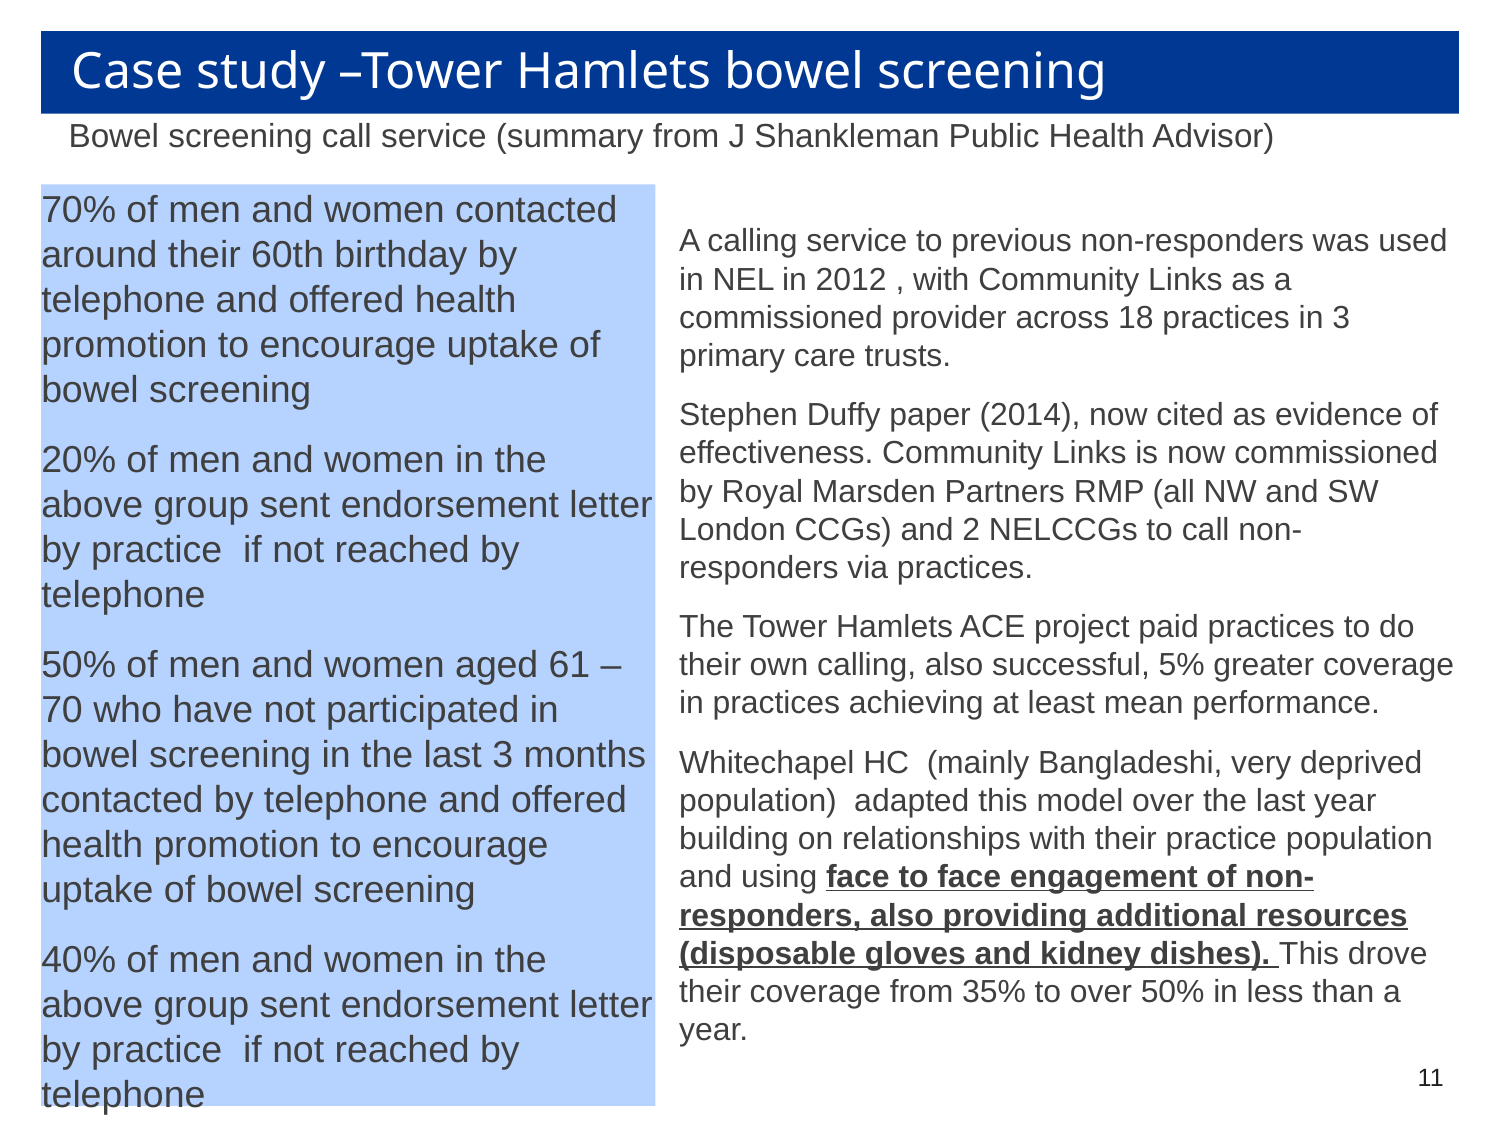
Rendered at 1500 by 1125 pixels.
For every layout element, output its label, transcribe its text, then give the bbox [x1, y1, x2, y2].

list 70% of men and women contacted around their 60th birthday by telephone and offered health promotion to encourage uptake of bowel screening 20% of men and women in the above group sent endorsement letter by practice if not reached by telephone 50% of men and women aged 61 – 70 who have not participated in bowel screening in the last 3 months contacted by telephone and offered health promotion to encourage uptake of bowel screening 40% of men and women in the above group sent endorsement letter by practice if not reached by telephone [41, 184, 656, 1106]
list Bowel screening call service (summary from J Shankleman Public Health Advisor) [41, 113, 1459, 173]
title Case study –Tower Hamlets bowel screening [41, 31, 1459, 113]
list A calling service to previous non-responders was used in NEL in 2012 , with Community Links as a commissioned provider across 18 practices in 3 primary care trusts. Stephen Duffy paper (2014), now cited as evidence of effectiveness. Community Links is now commissioned by Royal Marsden Partners RMP (all NW and SW London CCGs) and 2 NELCCGs to call non-responders via practices. The Tower Hamlets ACE project paid practices to do their own calling, also successful, 5% greater coverage in practices achieving at least mean performance. Whitechapel HC (mainly Bangladeshi, very deprived population) adapted this model over the last year building on relationships with their practice population and using face to face engagement of non-responders, also providing additional resources (disposable gloves and kidney dishes). This drove their coverage from 35% to over 50% in less than a year. [679, 220, 1459, 1059]
slide_number 11 [1108, 1059, 1459, 1107]
